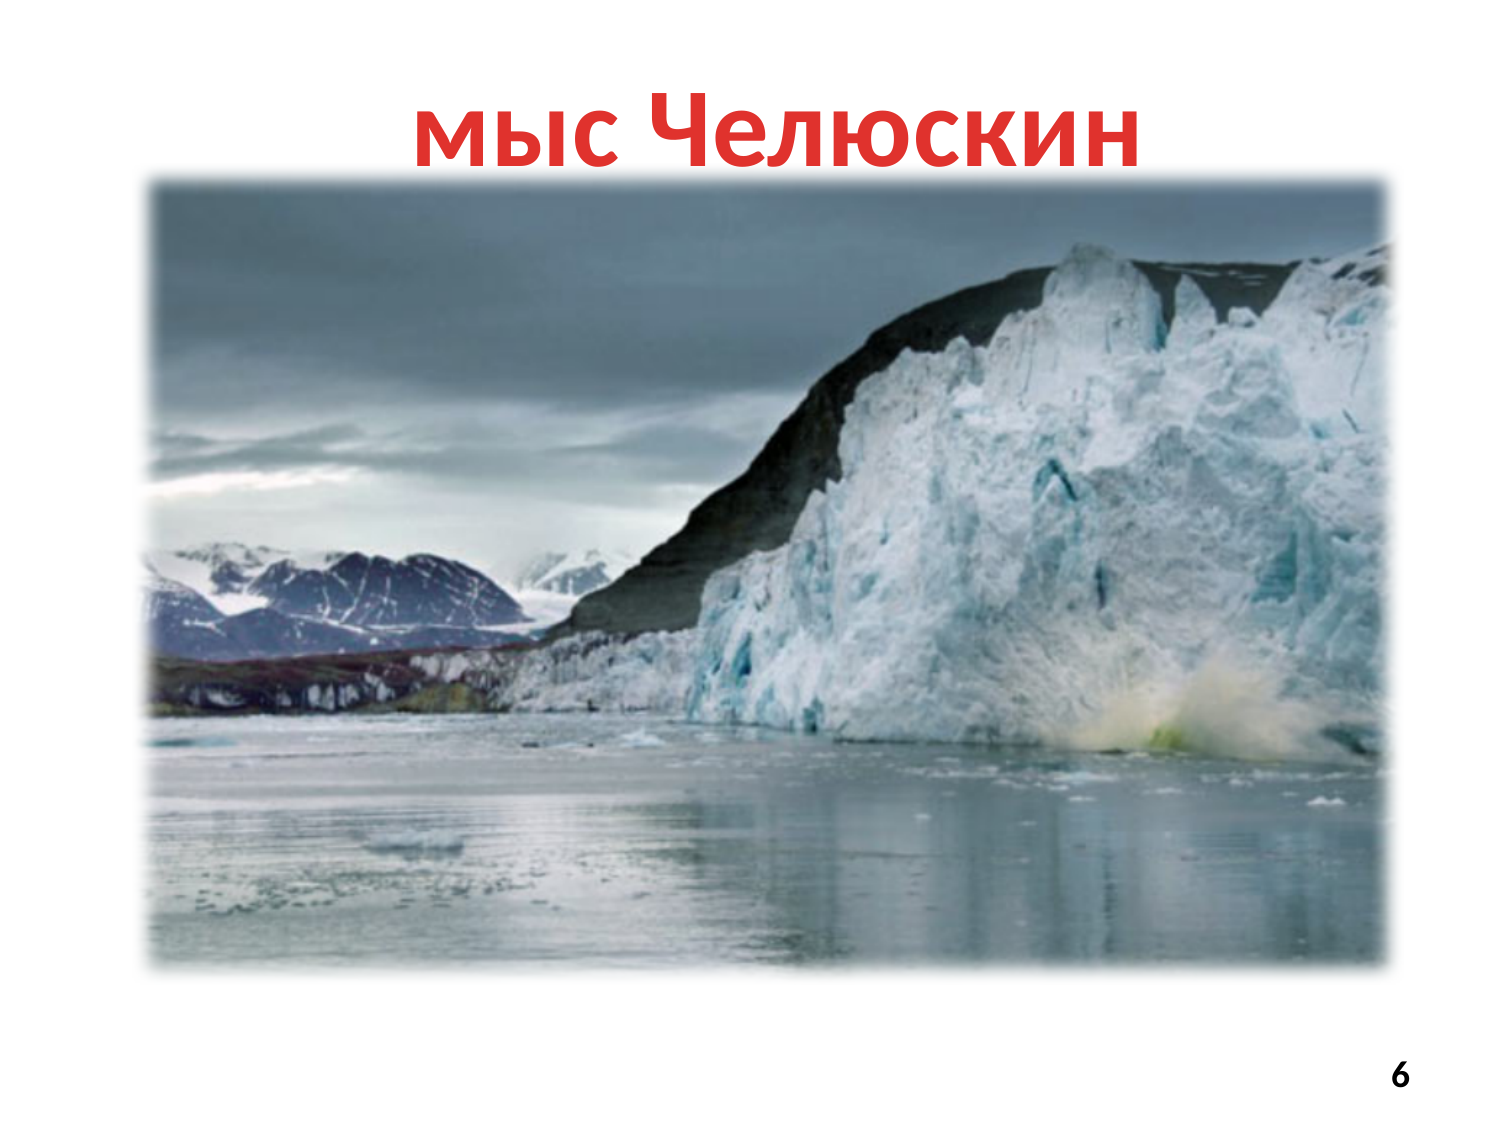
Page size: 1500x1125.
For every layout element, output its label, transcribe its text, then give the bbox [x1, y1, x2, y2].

picture [132, 163, 1404, 985]
text_box мыс Челюскин [395, 46, 1160, 162]
slide_number 6 [1074, 1042, 1425, 1103]
